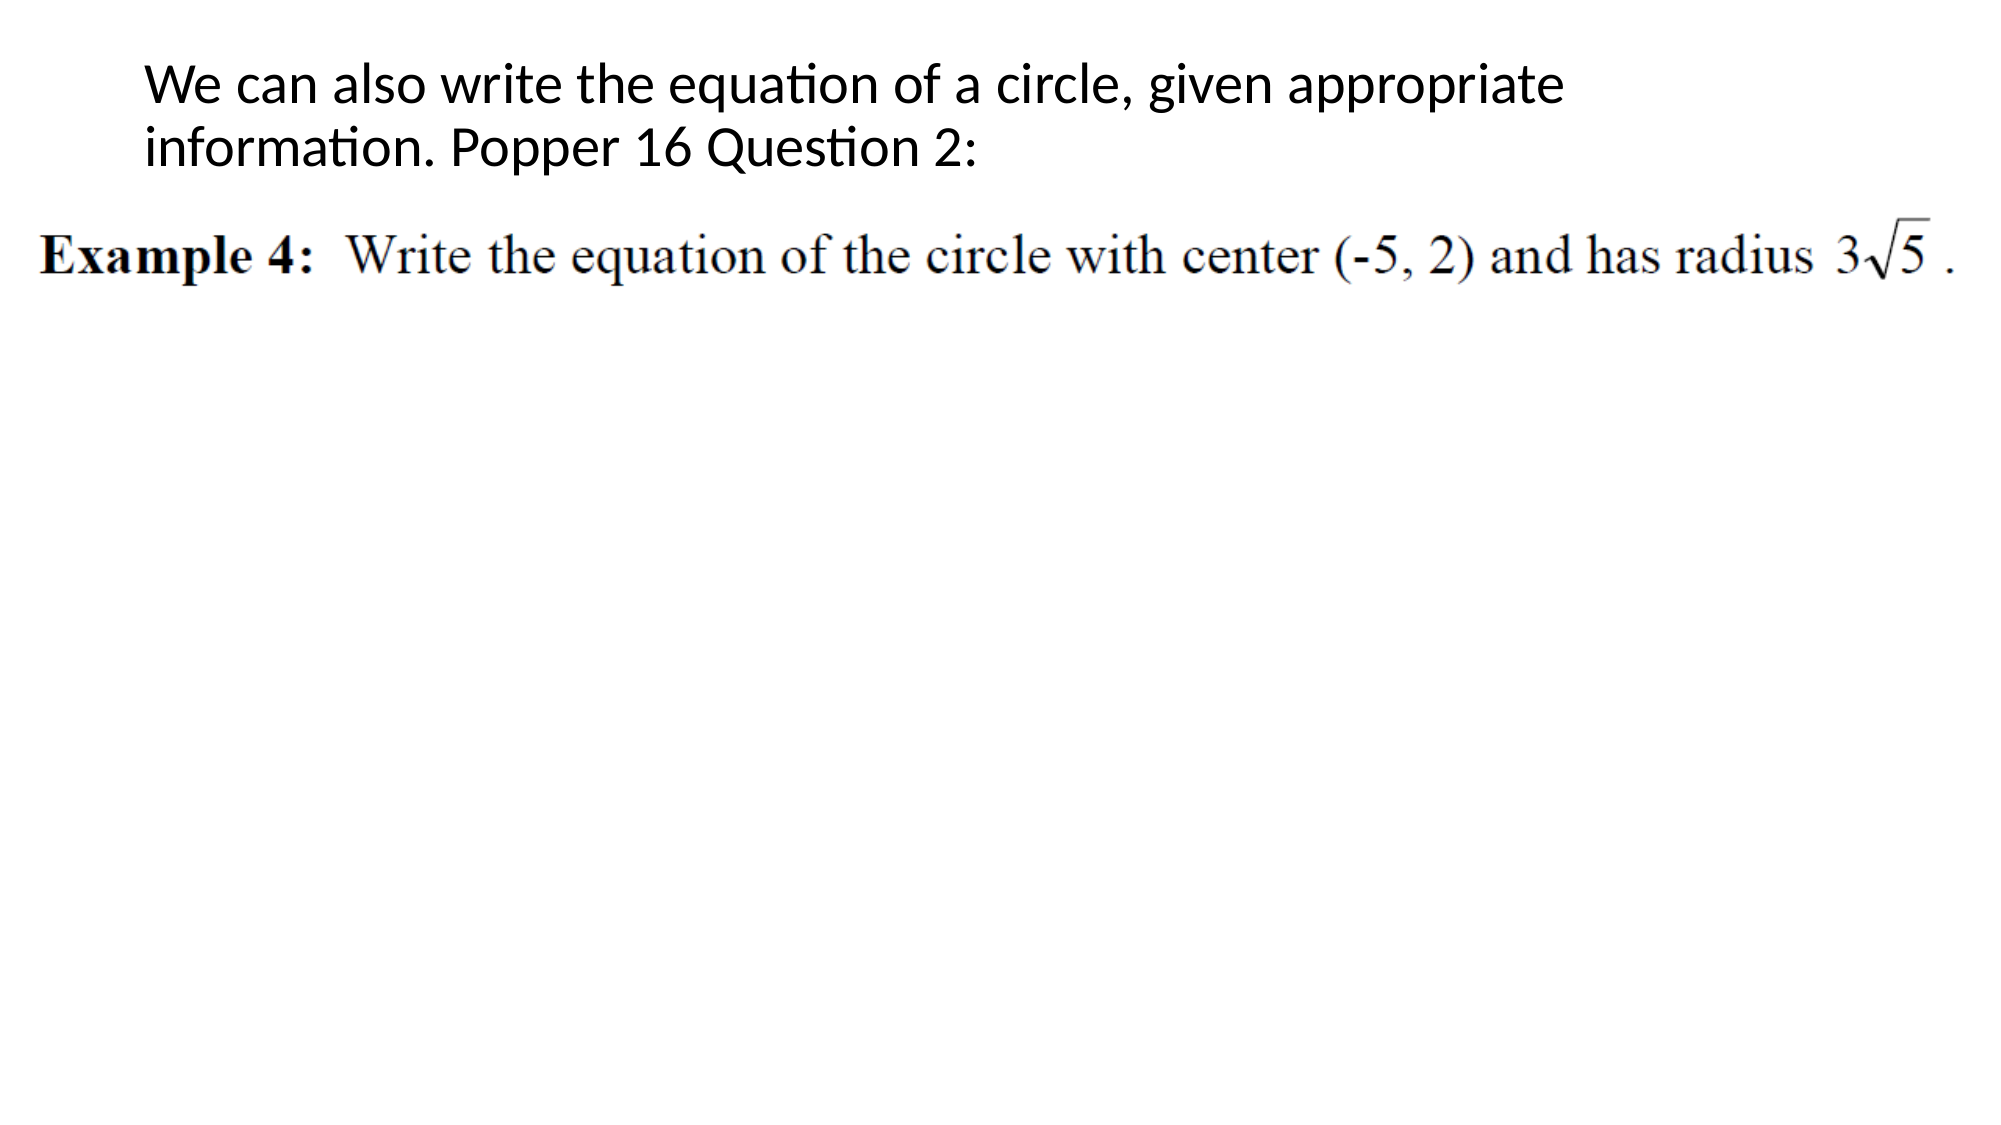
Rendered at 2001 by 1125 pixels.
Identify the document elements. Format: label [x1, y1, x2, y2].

picture [19, 215, 1965, 332]
